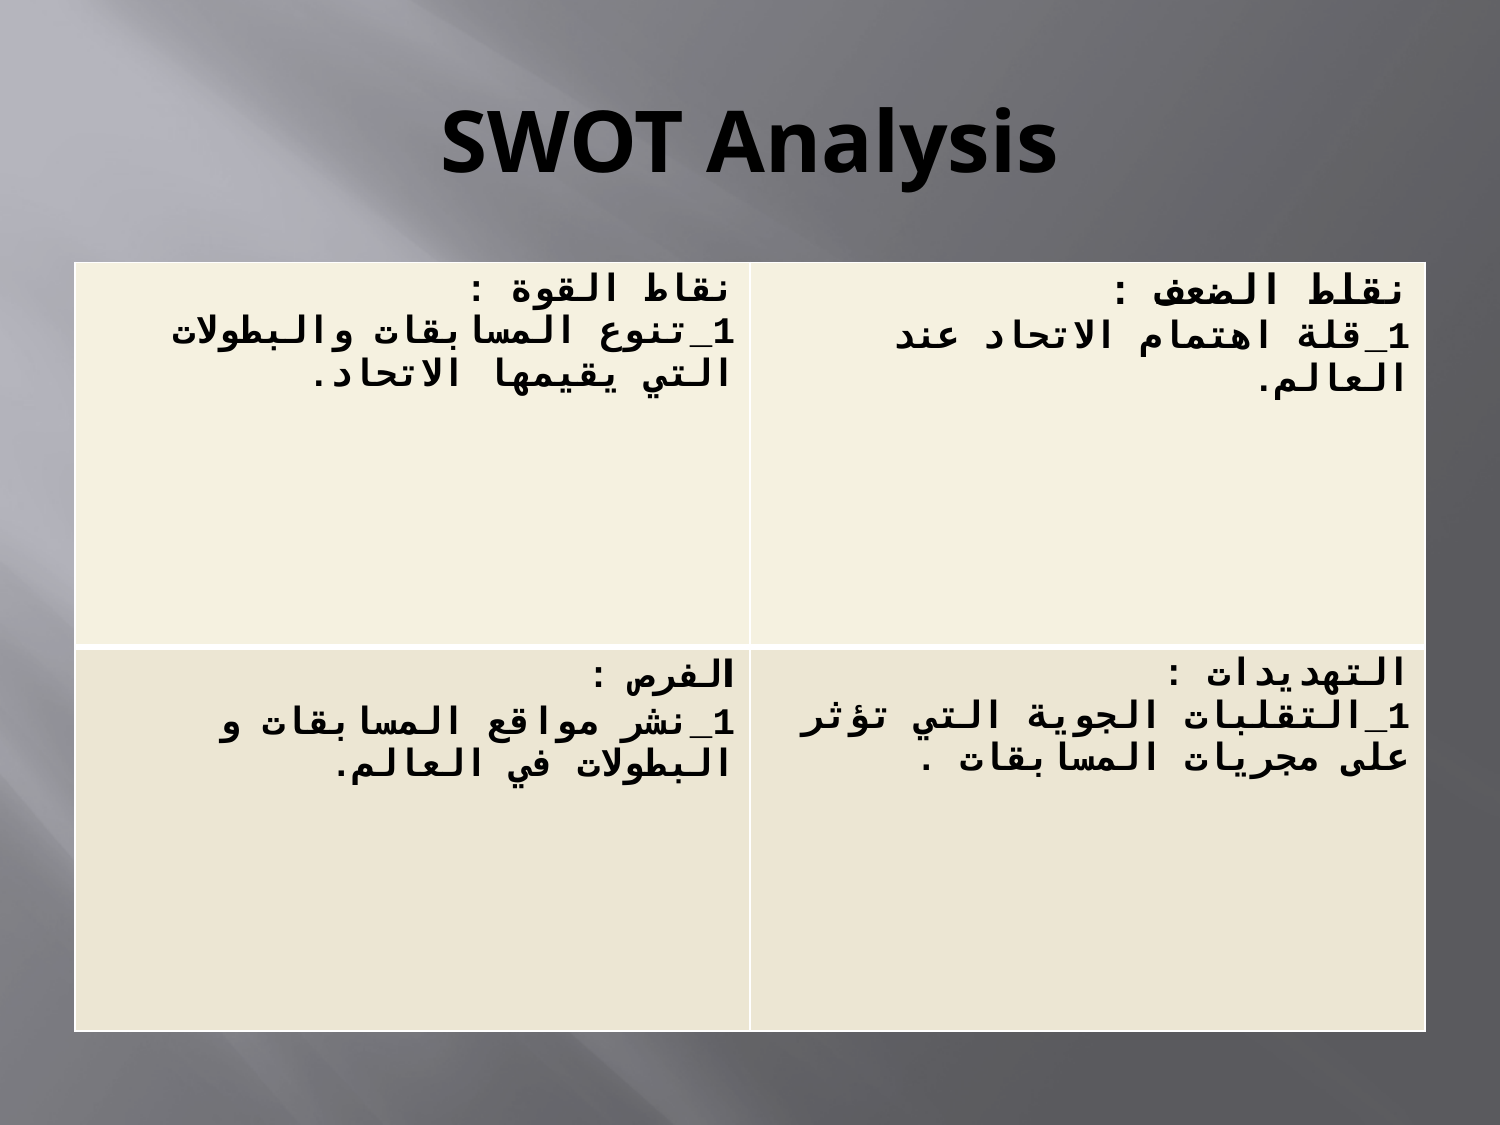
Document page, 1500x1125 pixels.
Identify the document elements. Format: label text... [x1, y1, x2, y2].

title SWOT Analysis [75, 45, 1425, 233]
table_cell التهديدات : 1_التقلبات الجوية التي تؤثر على مجريات المسابقات . [751, 650, 1424, 1030]
table_header نقاط القوة : 1_تنوع المسابقات والبطولات التي يقيمها الاتحاد. [76, 263, 749, 644]
table_cell الفرص : 1_نشر مواقع المسابقات و البطولات في العالم. [76, 650, 749, 1030]
table_header نقاط الضعف : 1_قلة اهتمام الاتحاد عند العالم. [751, 263, 1424, 644]
